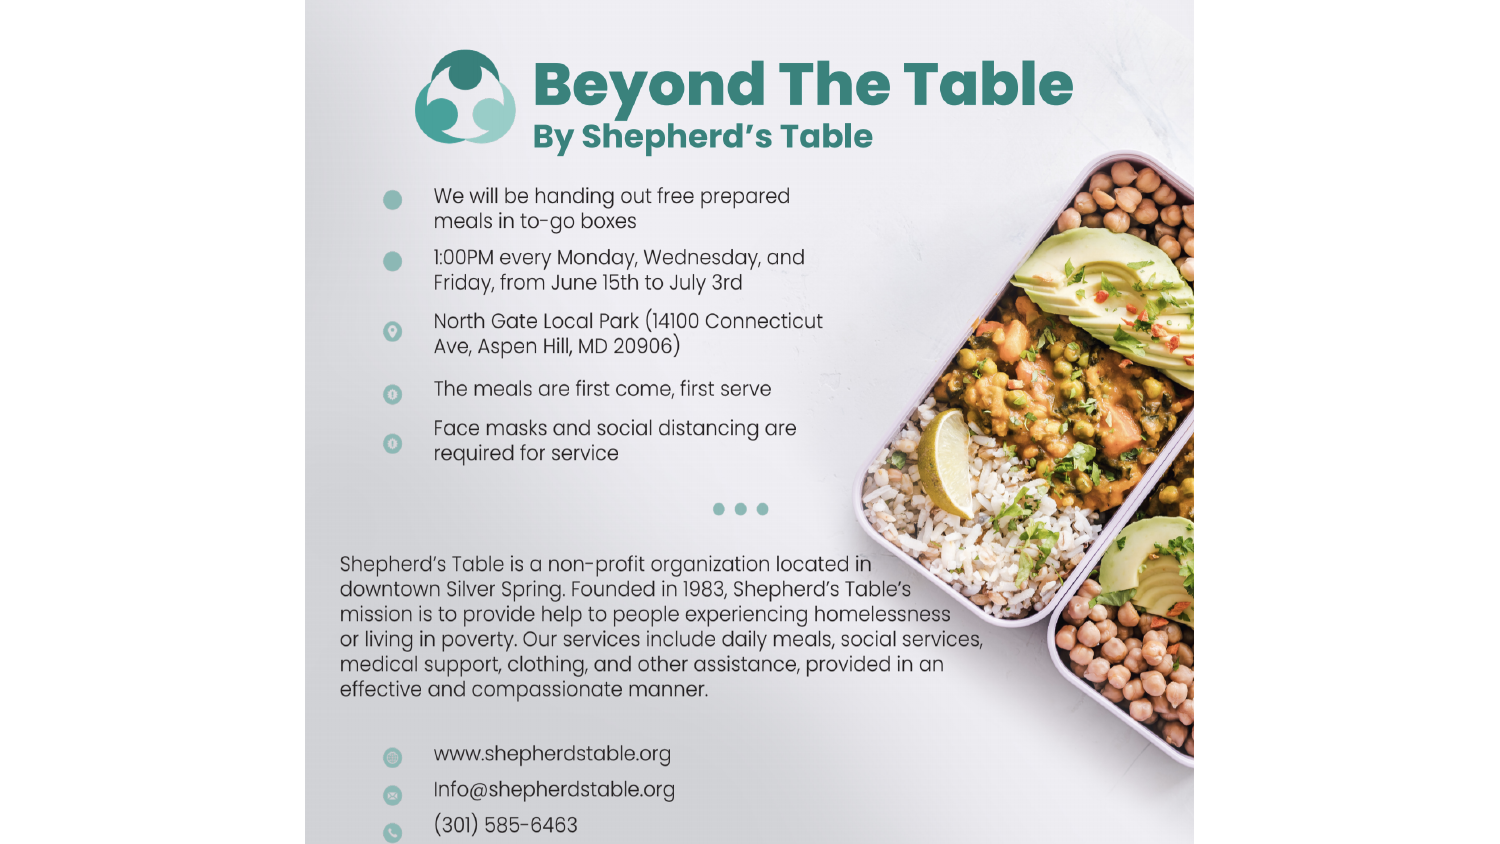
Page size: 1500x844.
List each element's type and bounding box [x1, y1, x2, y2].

picture [305, 0, 1195, 844]
